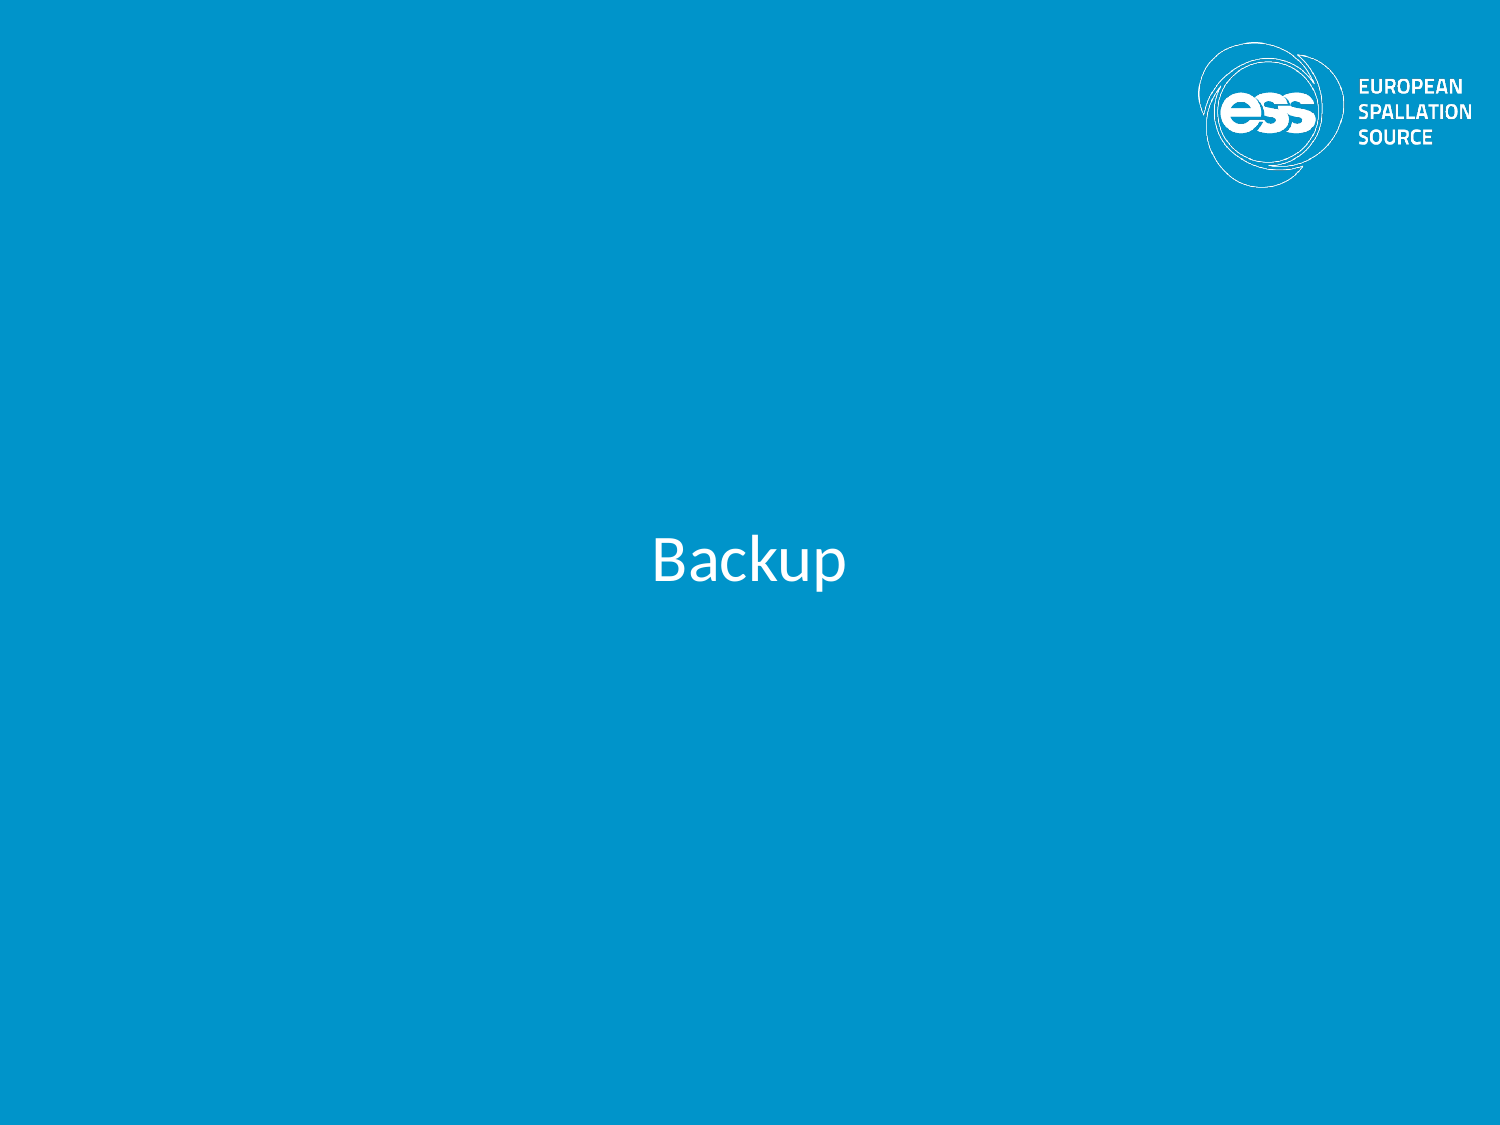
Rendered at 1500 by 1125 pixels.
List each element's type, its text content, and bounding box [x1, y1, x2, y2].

picture [1383, 105, 1393, 118]
picture [1385, 130, 1395, 144]
picture [1360, 130, 1367, 144]
picture [1461, 105, 1465, 118]
picture [1372, 79, 1381, 93]
picture [1450, 79, 1455, 93]
picture [1424, 130, 1432, 144]
picture [1437, 79, 1447, 93]
picture [1399, 130, 1408, 144]
picture [1407, 105, 1414, 118]
picture [1386, 79, 1395, 93]
picture [1360, 112, 1367, 119]
picture [1371, 105, 1380, 118]
picture [1413, 79, 1422, 93]
picture [1360, 105, 1367, 111]
title Backup [112, 433, 1388, 675]
picture [1396, 105, 1403, 118]
picture [1455, 79, 1461, 93]
picture [1429, 105, 1438, 118]
picture [1398, 80, 1406, 93]
picture [1426, 79, 1434, 93]
picture [1402, 79, 1409, 91]
picture [1360, 79, 1368, 93]
picture [1411, 130, 1420, 144]
picture [1371, 130, 1381, 144]
picture [1221, 93, 1315, 133]
picture [1446, 105, 1457, 119]
picture [1417, 105, 1427, 118]
picture [1466, 105, 1470, 118]
